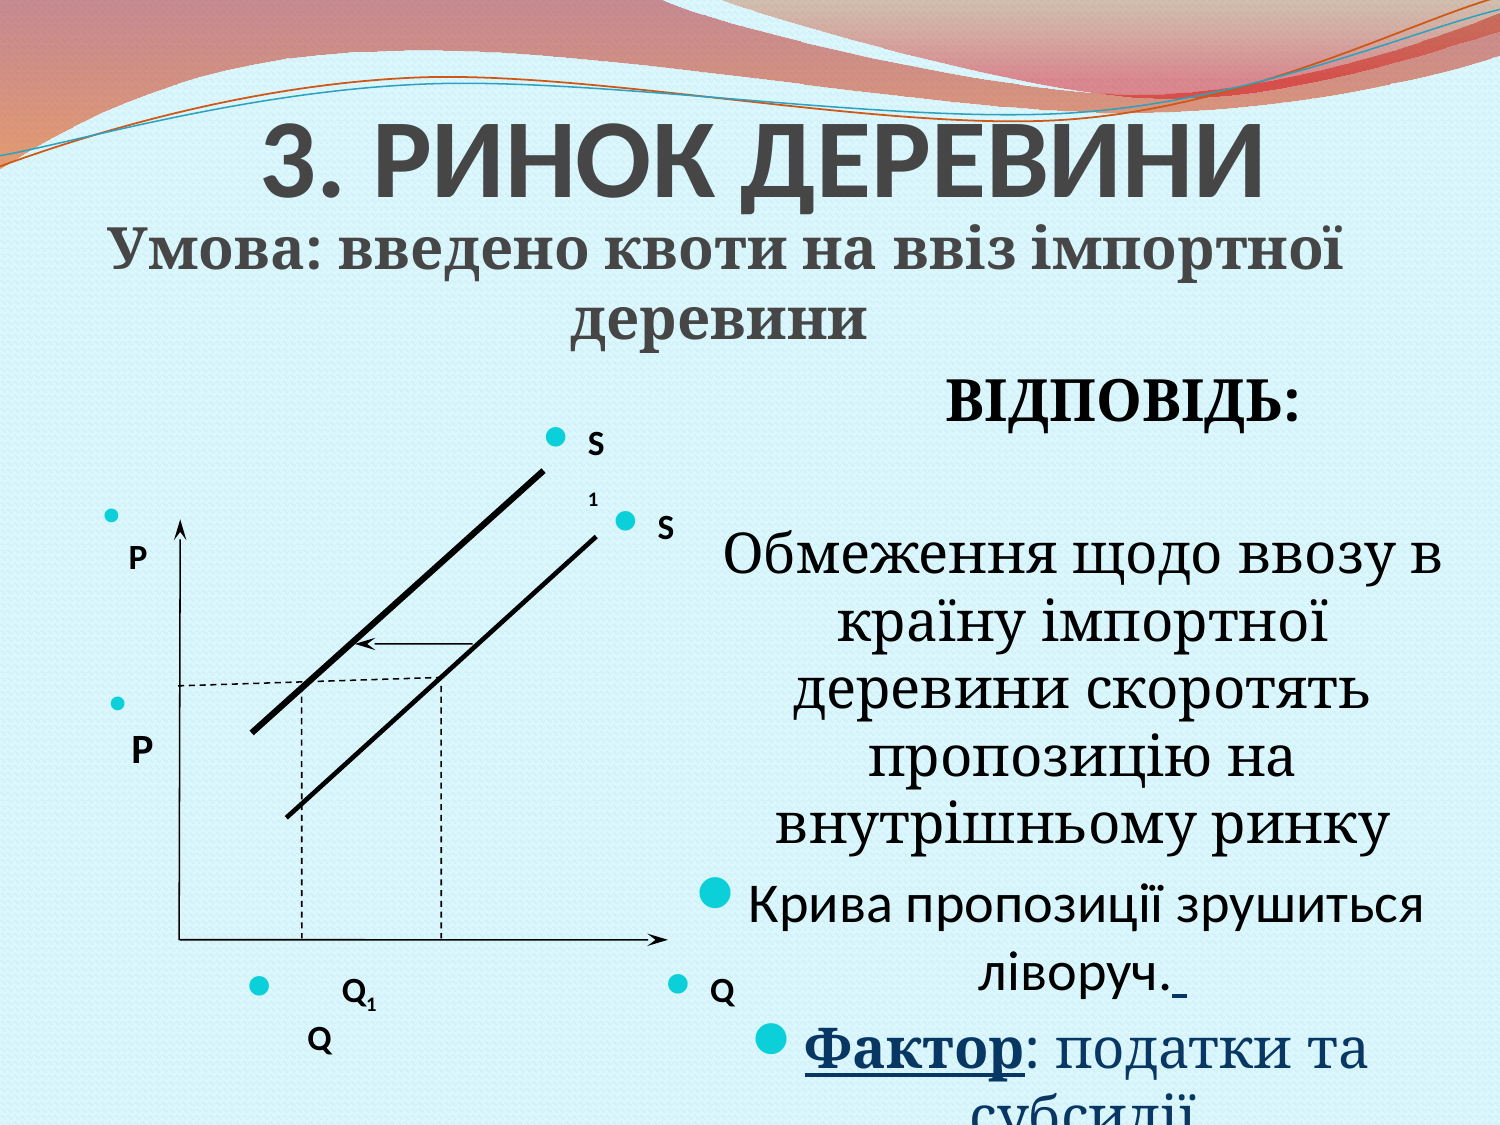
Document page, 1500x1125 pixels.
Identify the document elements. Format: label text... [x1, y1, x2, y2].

list ВІДПОВІДЬ: Обмеження щодо ввозу в країну імпортної деревини скоротять пропозицію на внутрішньому ринку Крива пропозиції зрушиться ліворуч. Фактор: податки та субсидії [656, 363, 1466, 1044]
list Умова: введено квоти на ввіз імпортної деревини [34, 234, 1419, 399]
title 3. РИНОК ДЕРЕВИНИ [88, 113, 1439, 221]
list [74, 412, 738, 1044]
